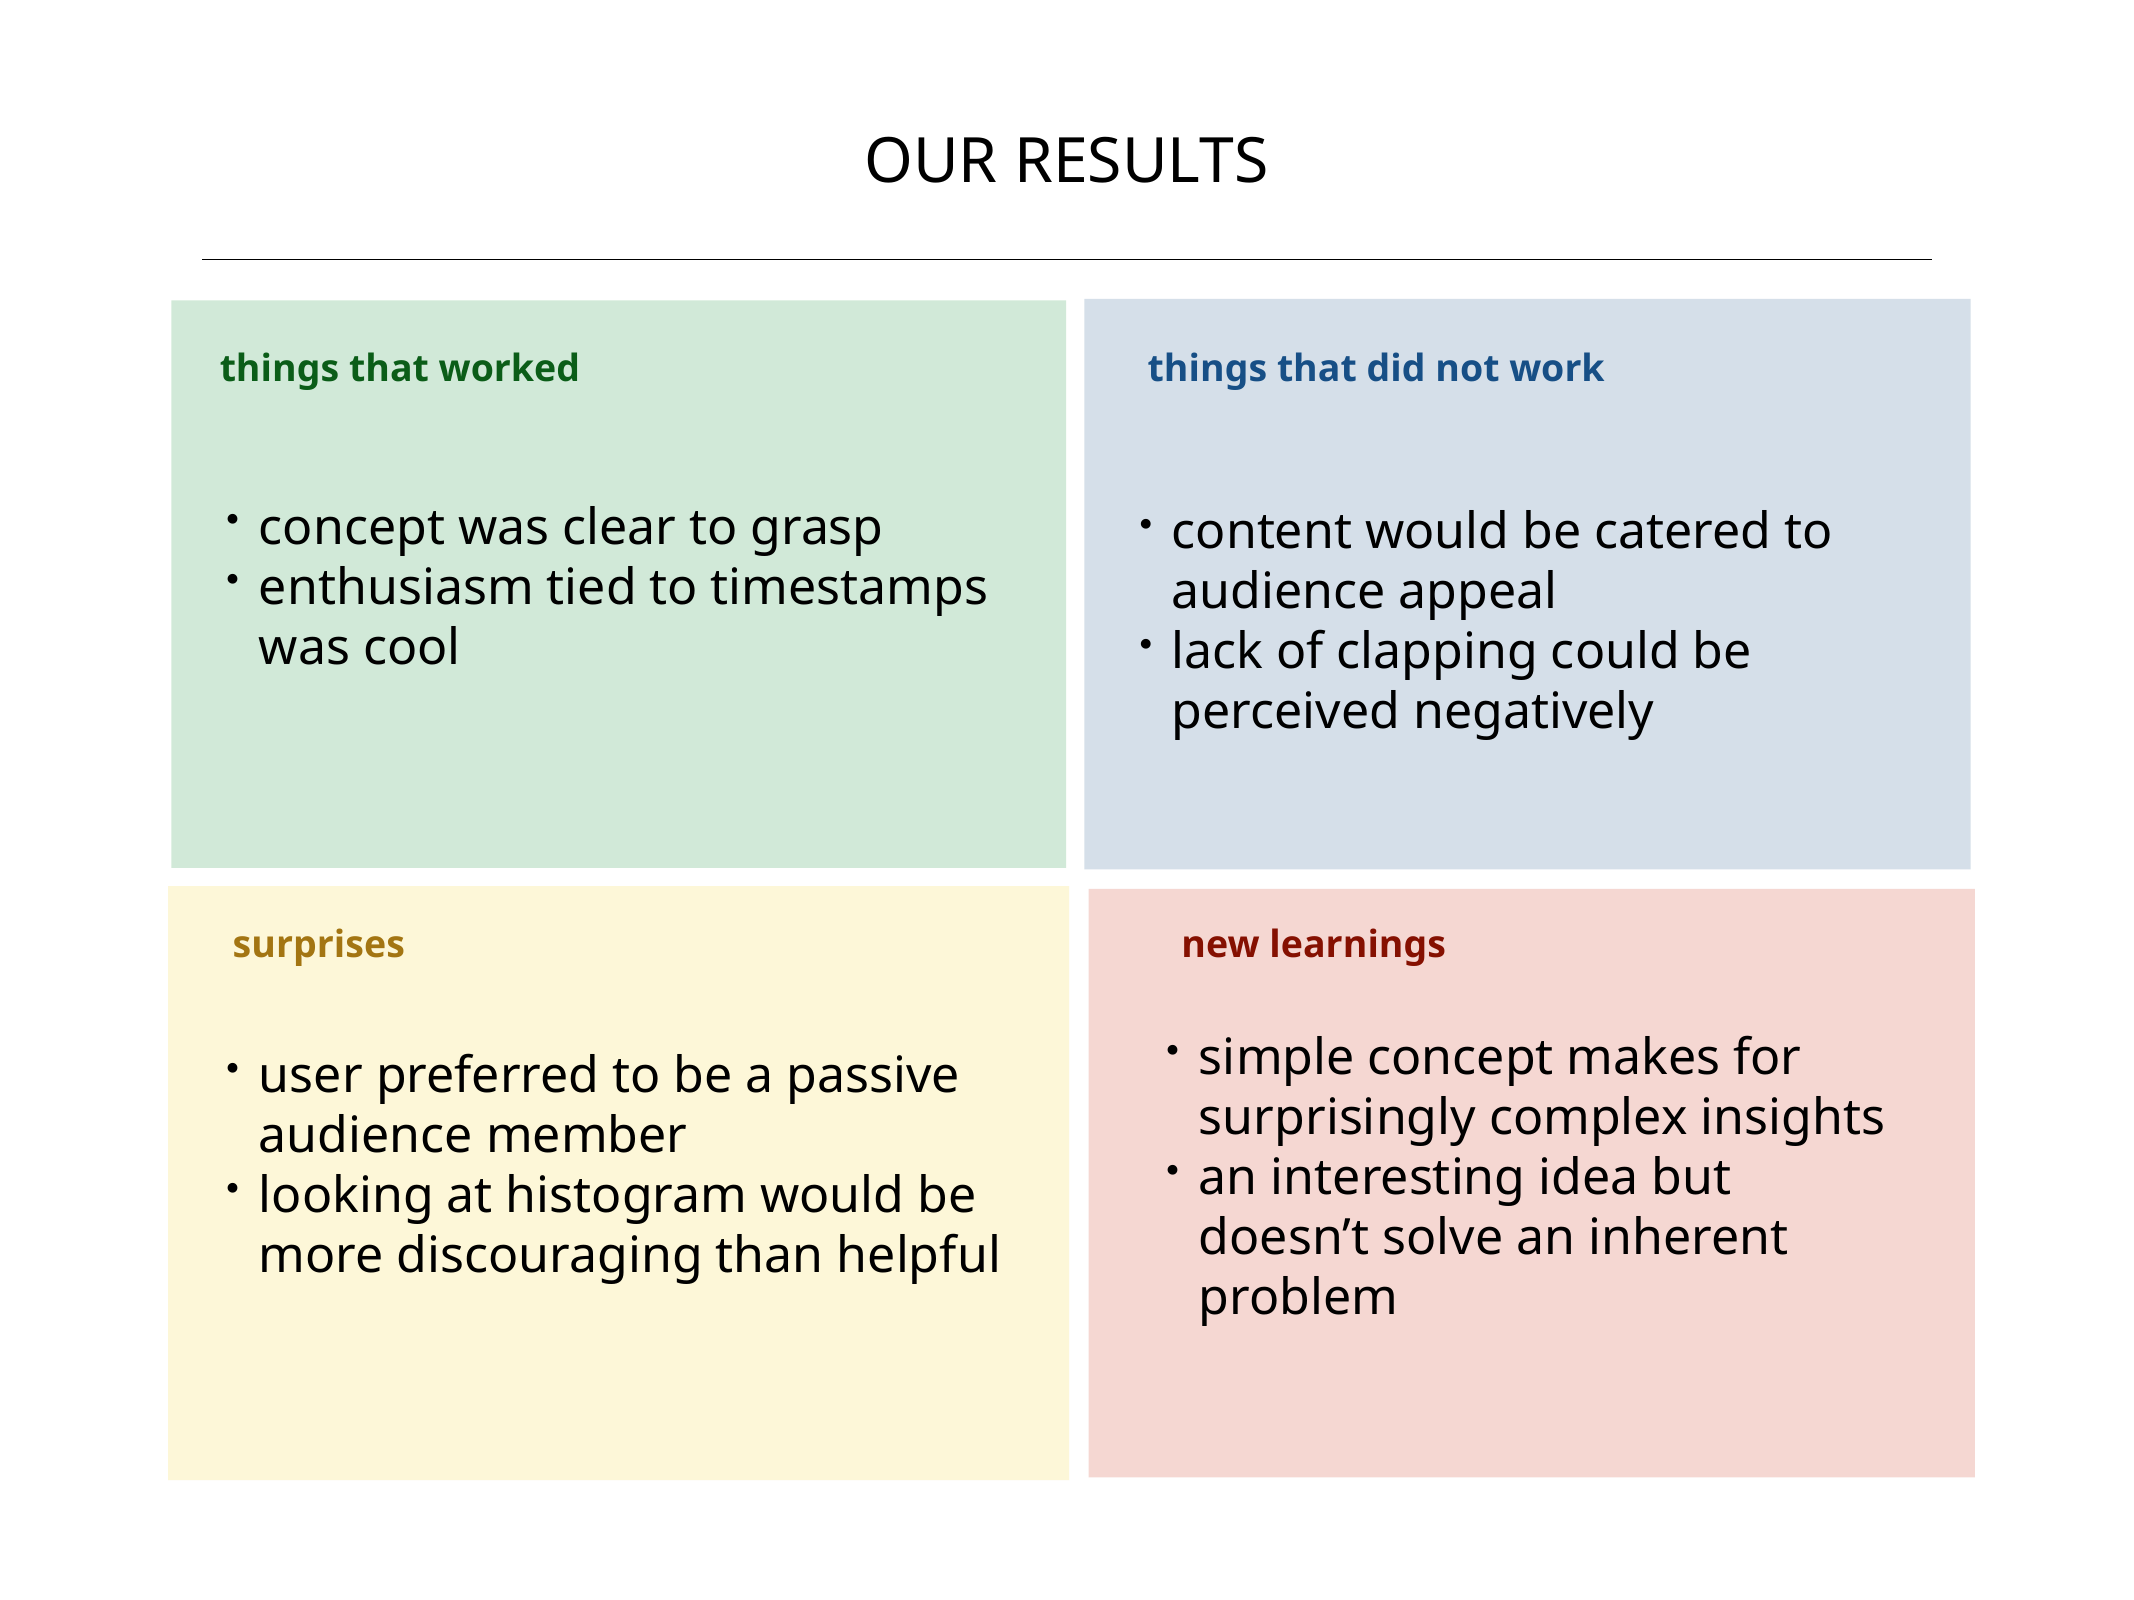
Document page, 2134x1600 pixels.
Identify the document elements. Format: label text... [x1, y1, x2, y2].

text_box user preferred to be a passive audience member looking at histogram would be more discouraging than helpful [218, 1034, 1020, 1291]
text_box simple concept makes for surprisingly complex insights an interesting idea but doesn’t solve an inherent problem [1158, 1016, 1906, 1333]
text_box things that did not work [1139, 335, 1614, 398]
text_box OUR RESULTS [856, 111, 1277, 203]
text_box [1088, 888, 1975, 1478]
text_box new learnings [1173, 911, 1455, 974]
text_box surprises [224, 911, 414, 974]
text_box things that worked [211, 335, 589, 398]
text_box [1084, 298, 1971, 870]
text_box [168, 886, 1070, 1481]
text_box concept was clear to grasp enthusiasm tied to timestamps was cool [218, 485, 1020, 683]
text_box [171, 300, 1067, 868]
text_box content would be catered to audience appeal lack of clapping could be perceived negatively [1131, 490, 1933, 747]
